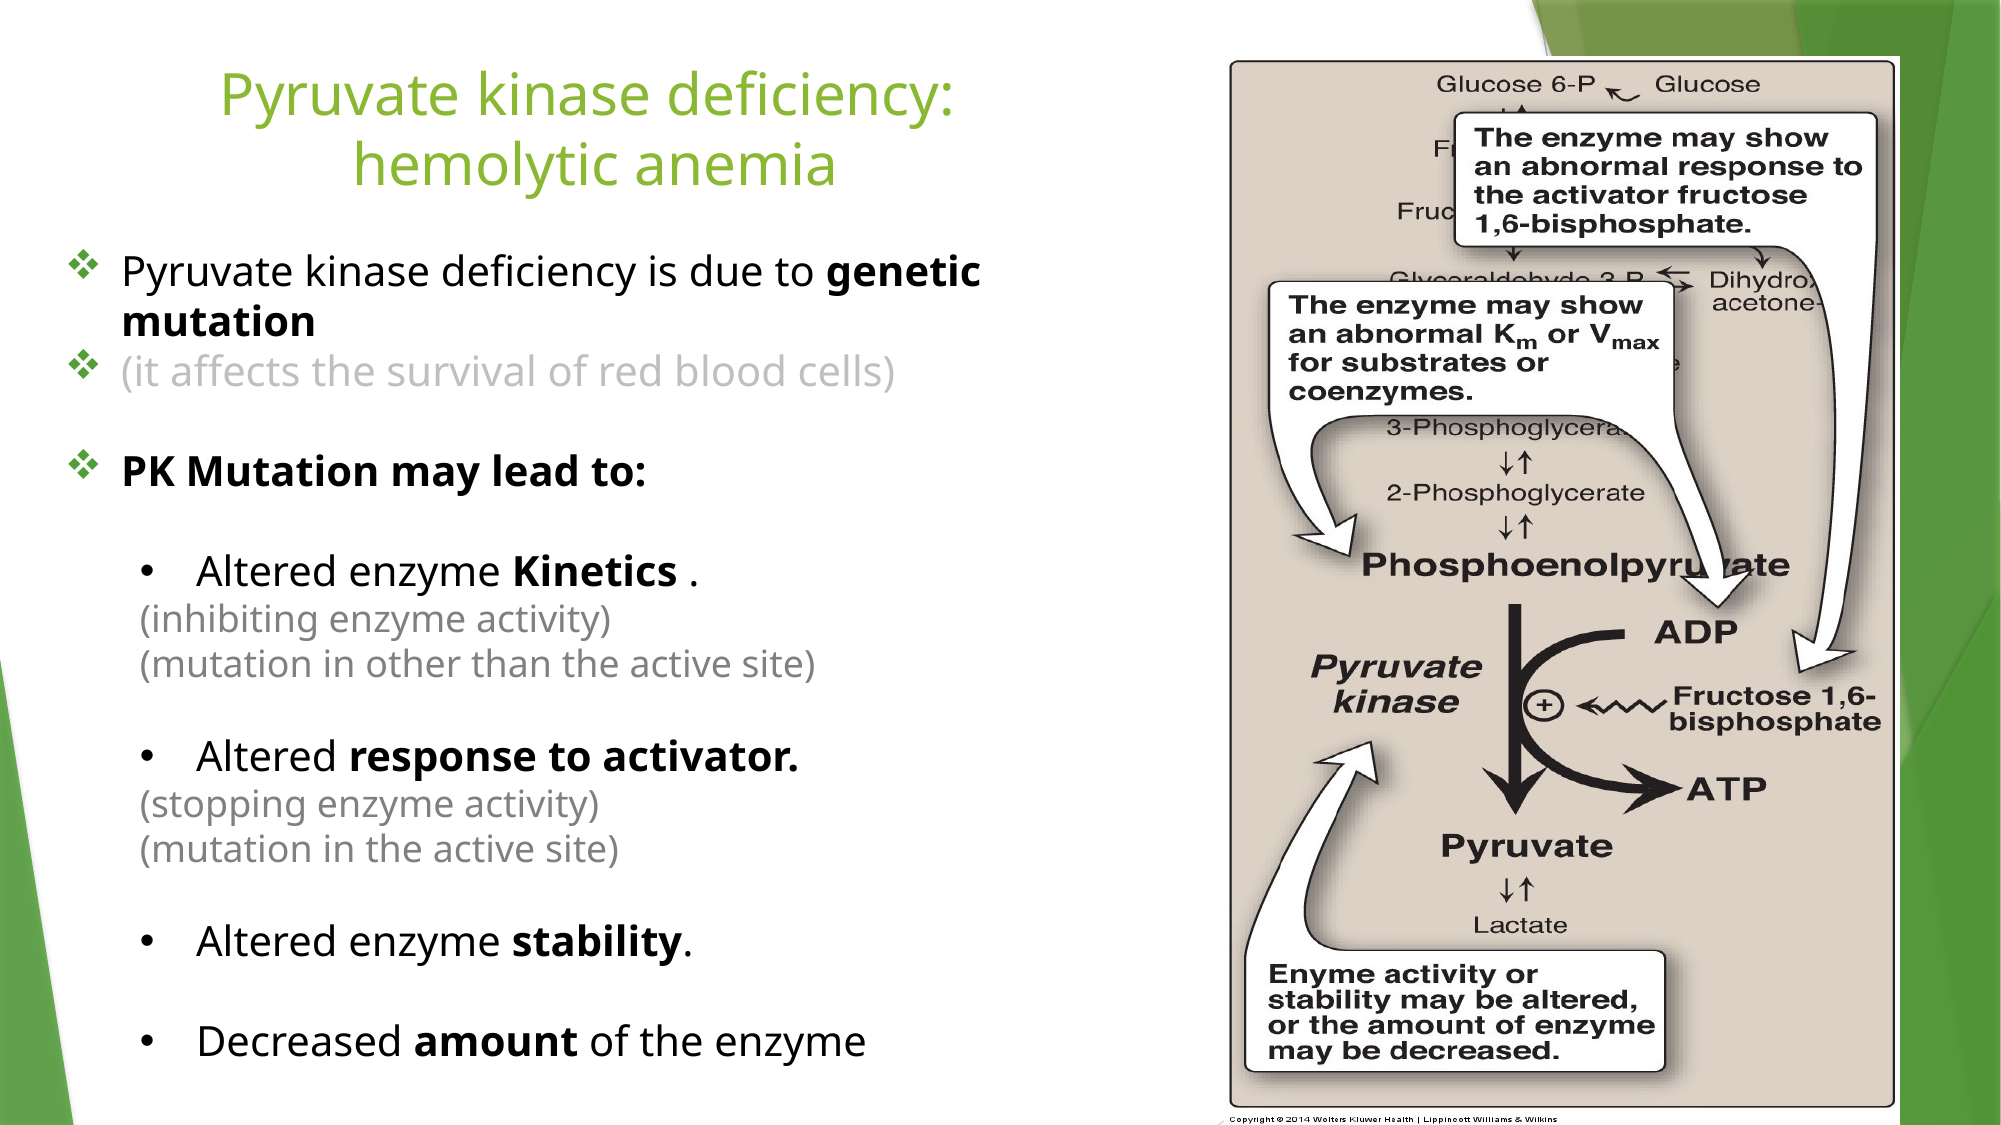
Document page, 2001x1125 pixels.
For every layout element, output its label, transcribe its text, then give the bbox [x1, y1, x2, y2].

text_box Pyruvate kinase deficiency is due to genetic mutation (it affects the survival of red blood cells) PK Mutation may lead to: Altered enzyme Kinetics . (inhibiting enzyme activity) (mutation in other than the active site) Altered response to activator. (stopping enzyme activity) (mutation in the active site) Altered enzyme stability. Decreased amount of the enzyme [49, 237, 1188, 1123]
picture [1224, 55, 1901, 1125]
text_box Pyruvate kinase deficiency: hemolytic anemia [0, 50, 1175, 325]
